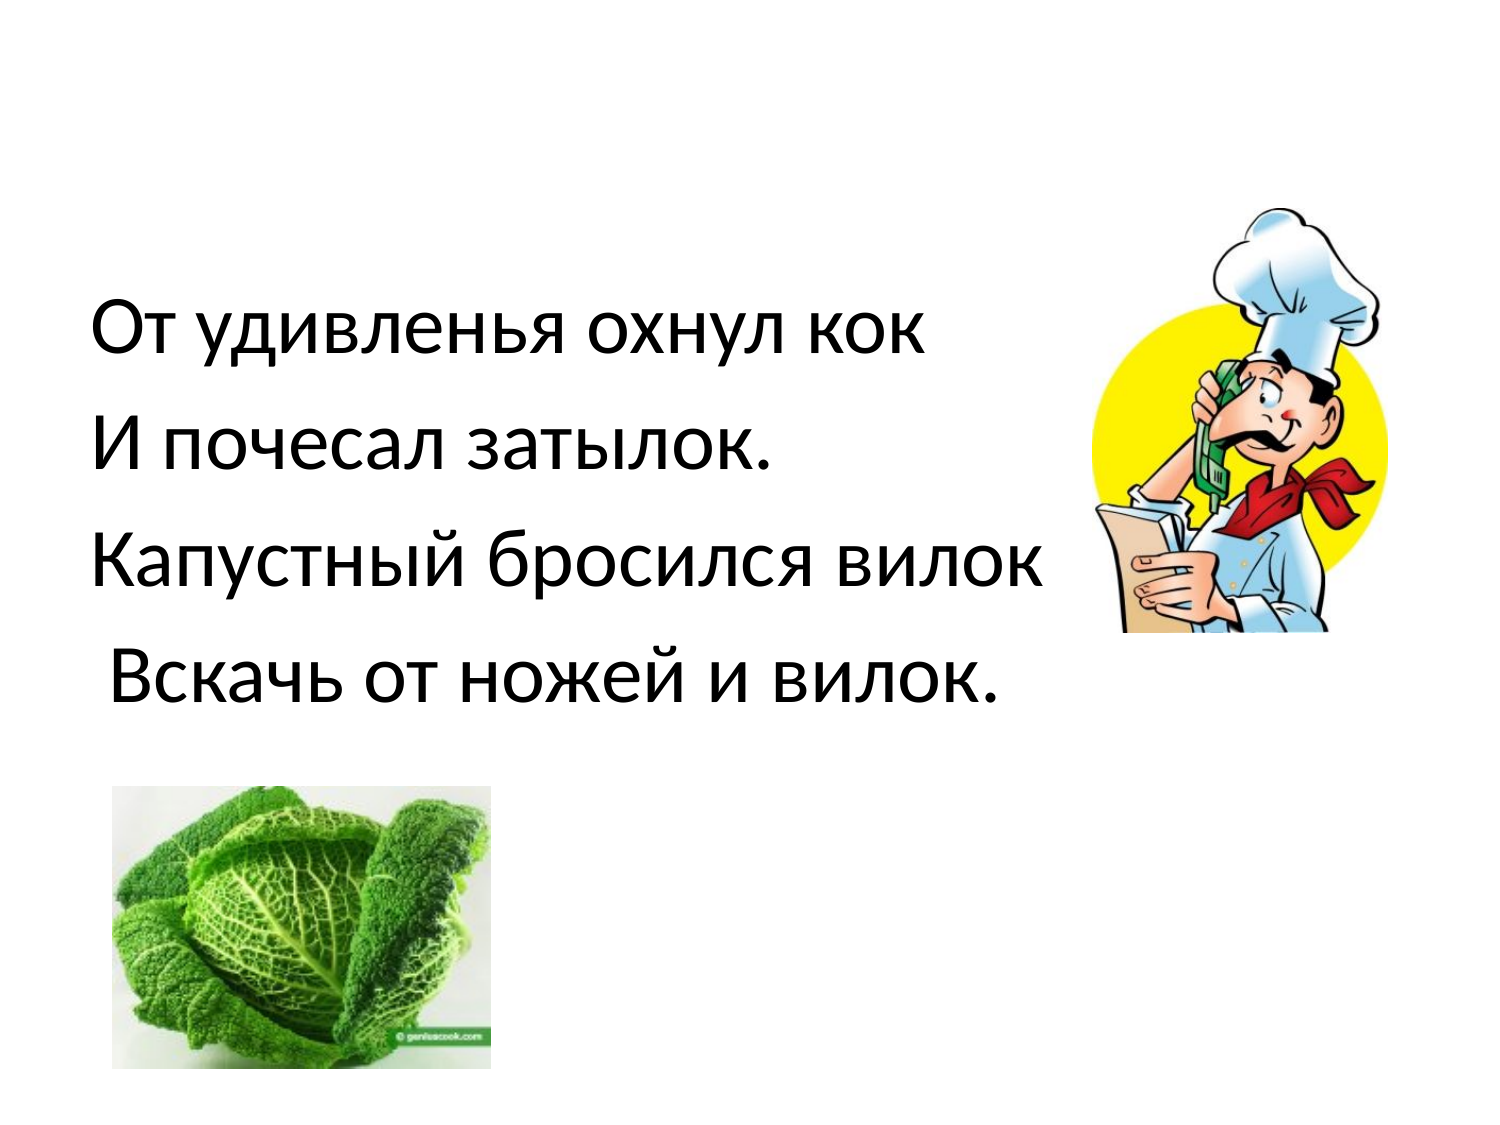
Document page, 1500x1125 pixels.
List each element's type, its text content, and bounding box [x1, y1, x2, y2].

picture [111, 786, 491, 1069]
picture [1092, 207, 1388, 633]
list От удивленья охнул кок И почесал затылок. Капустный бросился вилок Вскачь от ножей и вилок. [75, 262, 1425, 1005]
